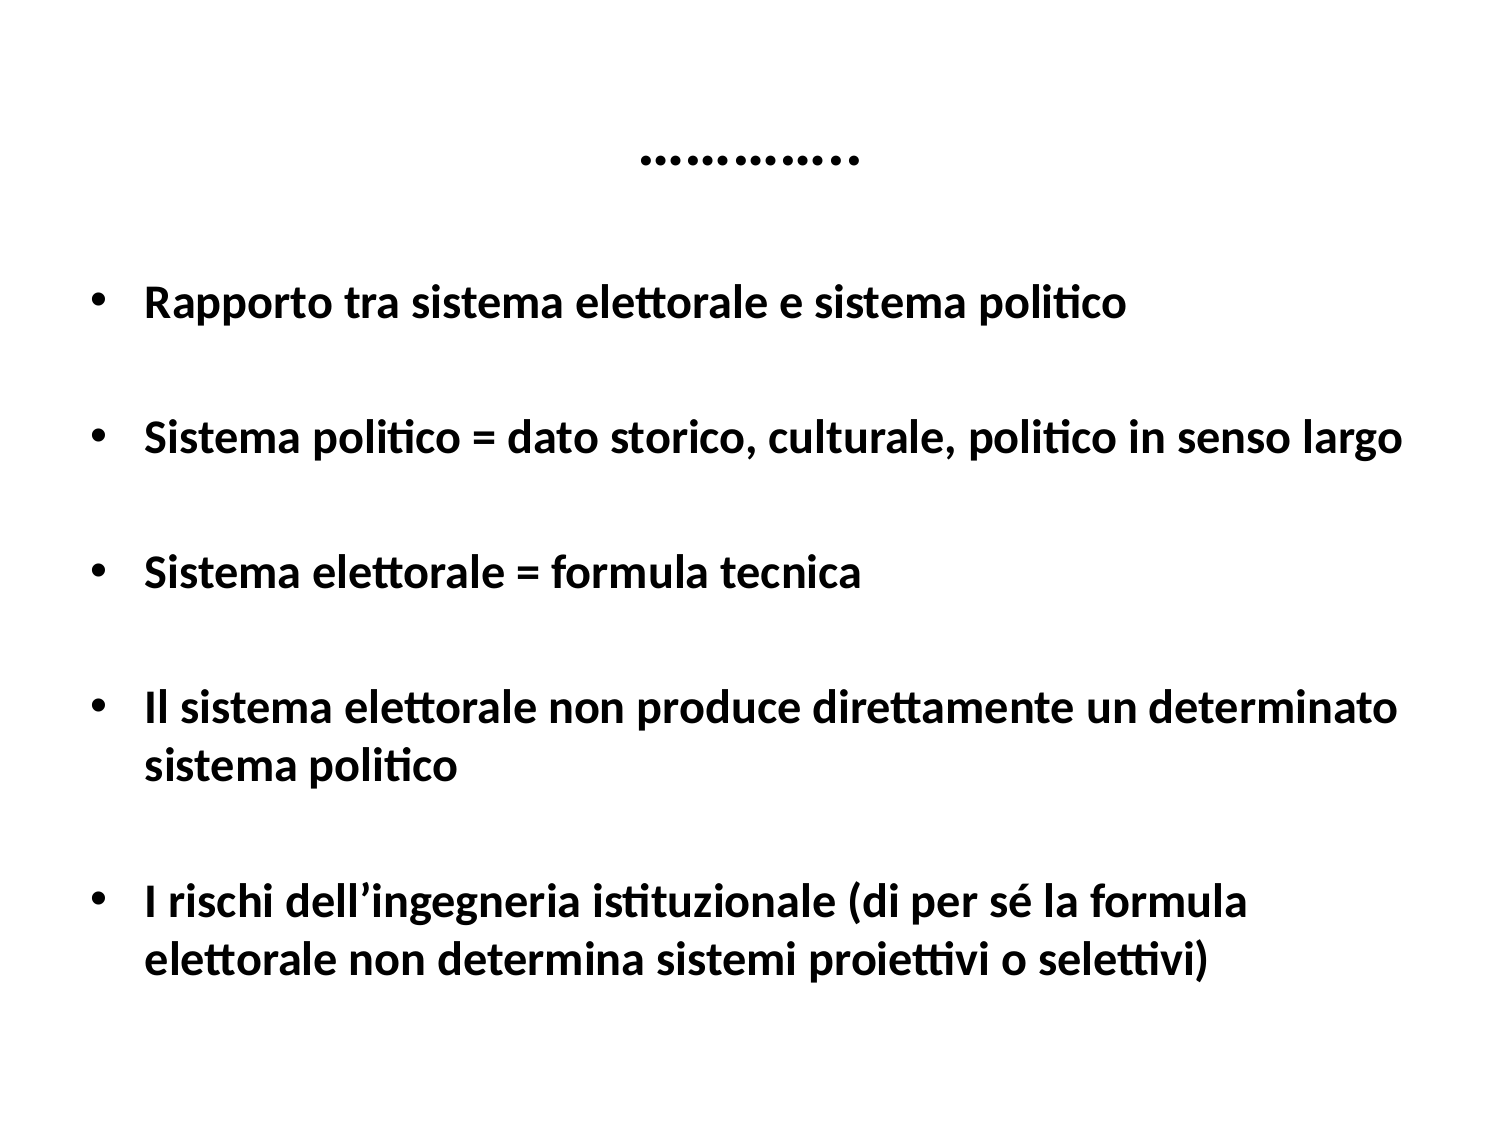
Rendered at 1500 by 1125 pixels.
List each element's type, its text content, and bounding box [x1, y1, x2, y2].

list Rapporto tra sistema elettorale e sistema politico Sistema politico = dato storico, culturale, politico in senso largo Sistema elettorale = formula tecnica Il sistema elettorale non produce direttamente un determinato sistema politico I rischi dell’ingegneria istituzionale (di per sé la formula elettorale non determina sistemi proiettivi o selettivi) [75, 262, 1425, 1005]
title ………….. [75, 45, 1425, 233]
